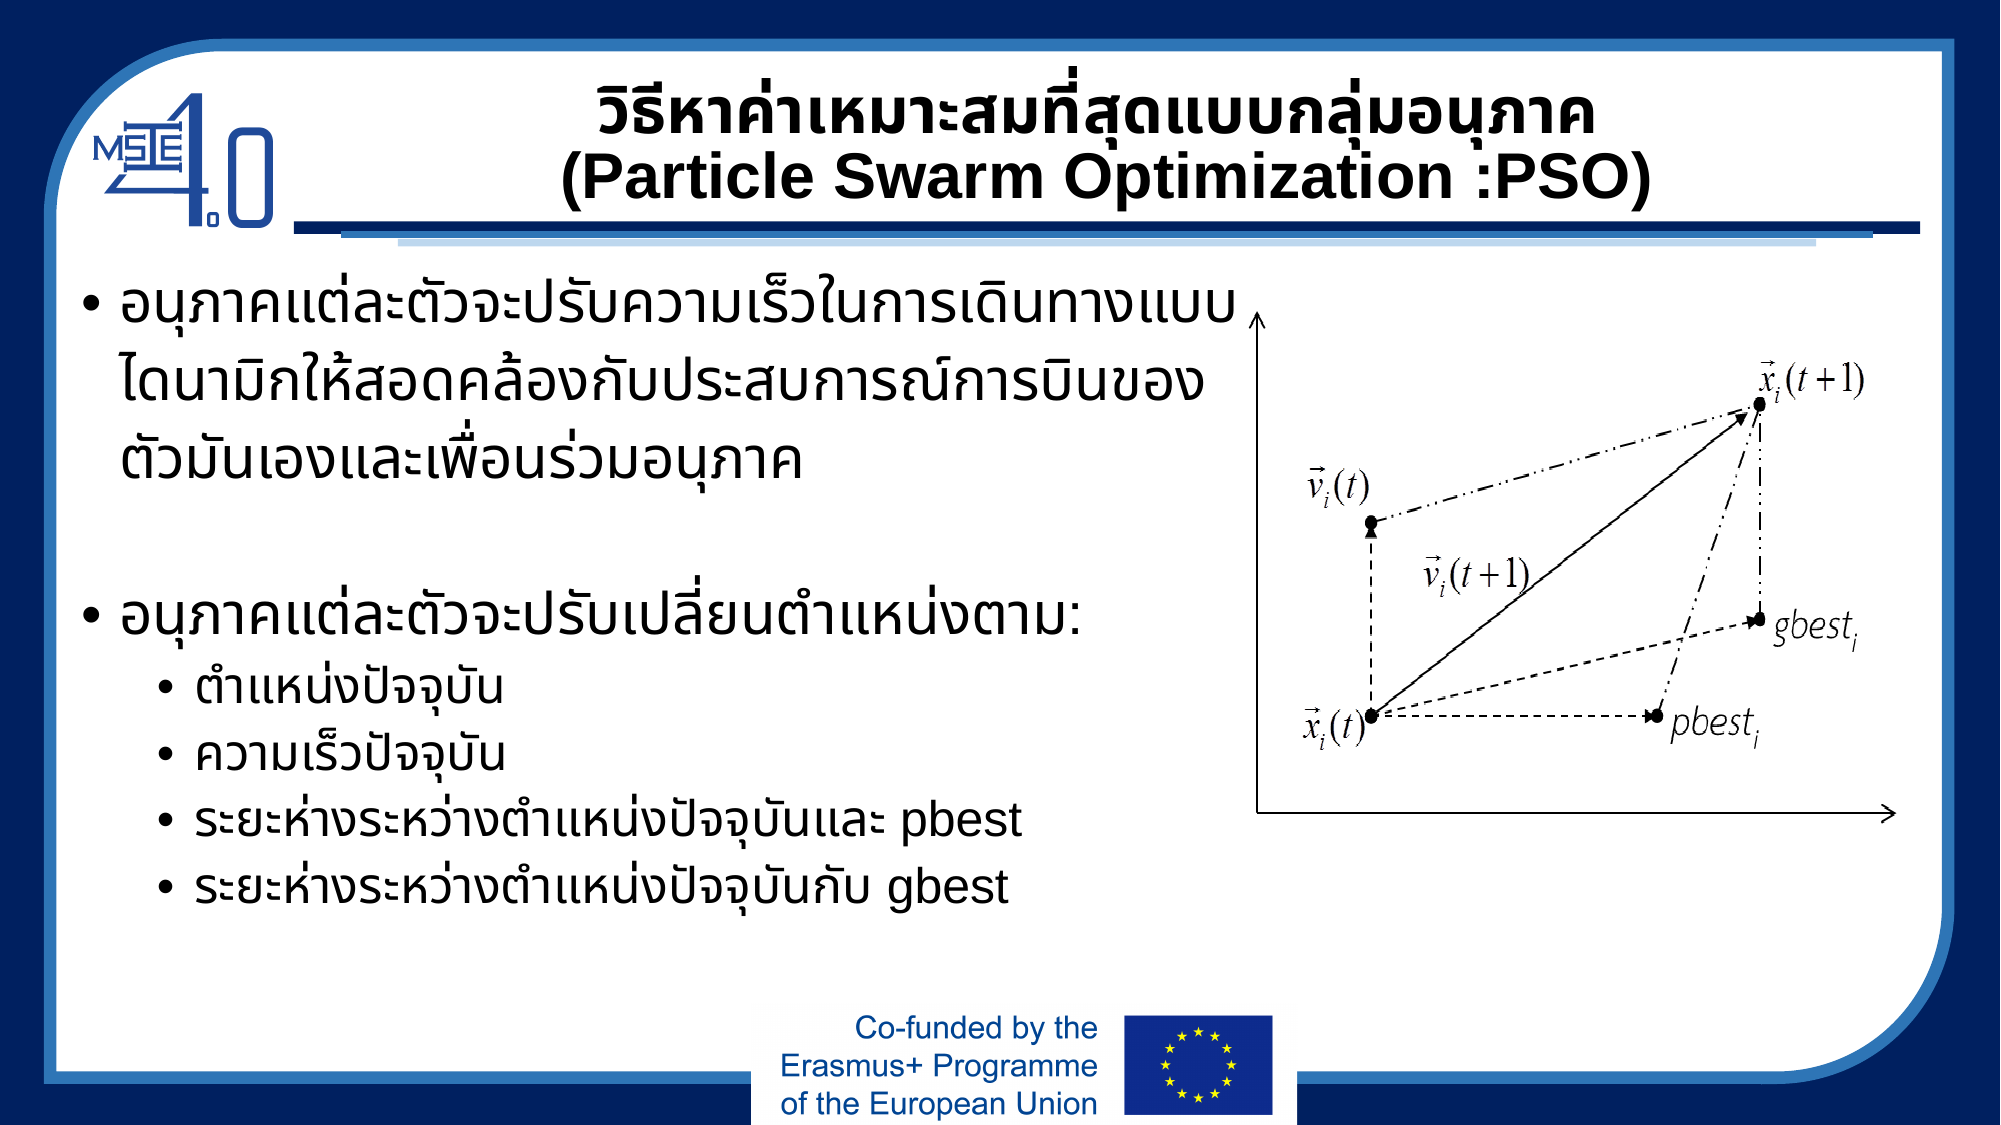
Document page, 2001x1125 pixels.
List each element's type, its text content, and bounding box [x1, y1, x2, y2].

list อนุภาคแต่ละตัวจะปรับความเร็วในการเดินทางแบบไดนามิกให้สอดคล้องกับประสบการณ์การบินของตัวมันเองและเพื่อนร่วมอนุภาค อนุภาคแต่ละตัวจะปรับเปลี่ยนตำแหน่งตาม: ตำแหน่งปัจจุบัน ความเร็วปัจจุบัน ระยะห่างระหว่างตำแหน่งปัจจุบันและ pbest ระยะห่างระหว่างตำแหน่งปัจจุบันกับ gbest [66, 249, 1257, 1028]
picture [751, 1003, 1298, 1125]
title วิธีหาค่าเหมาะสมที่สุดแบบกลุ่มอนุภาค (Particle Swarm Optimization :PSO) [294, 73, 1921, 220]
picture [1244, 296, 1909, 829]
